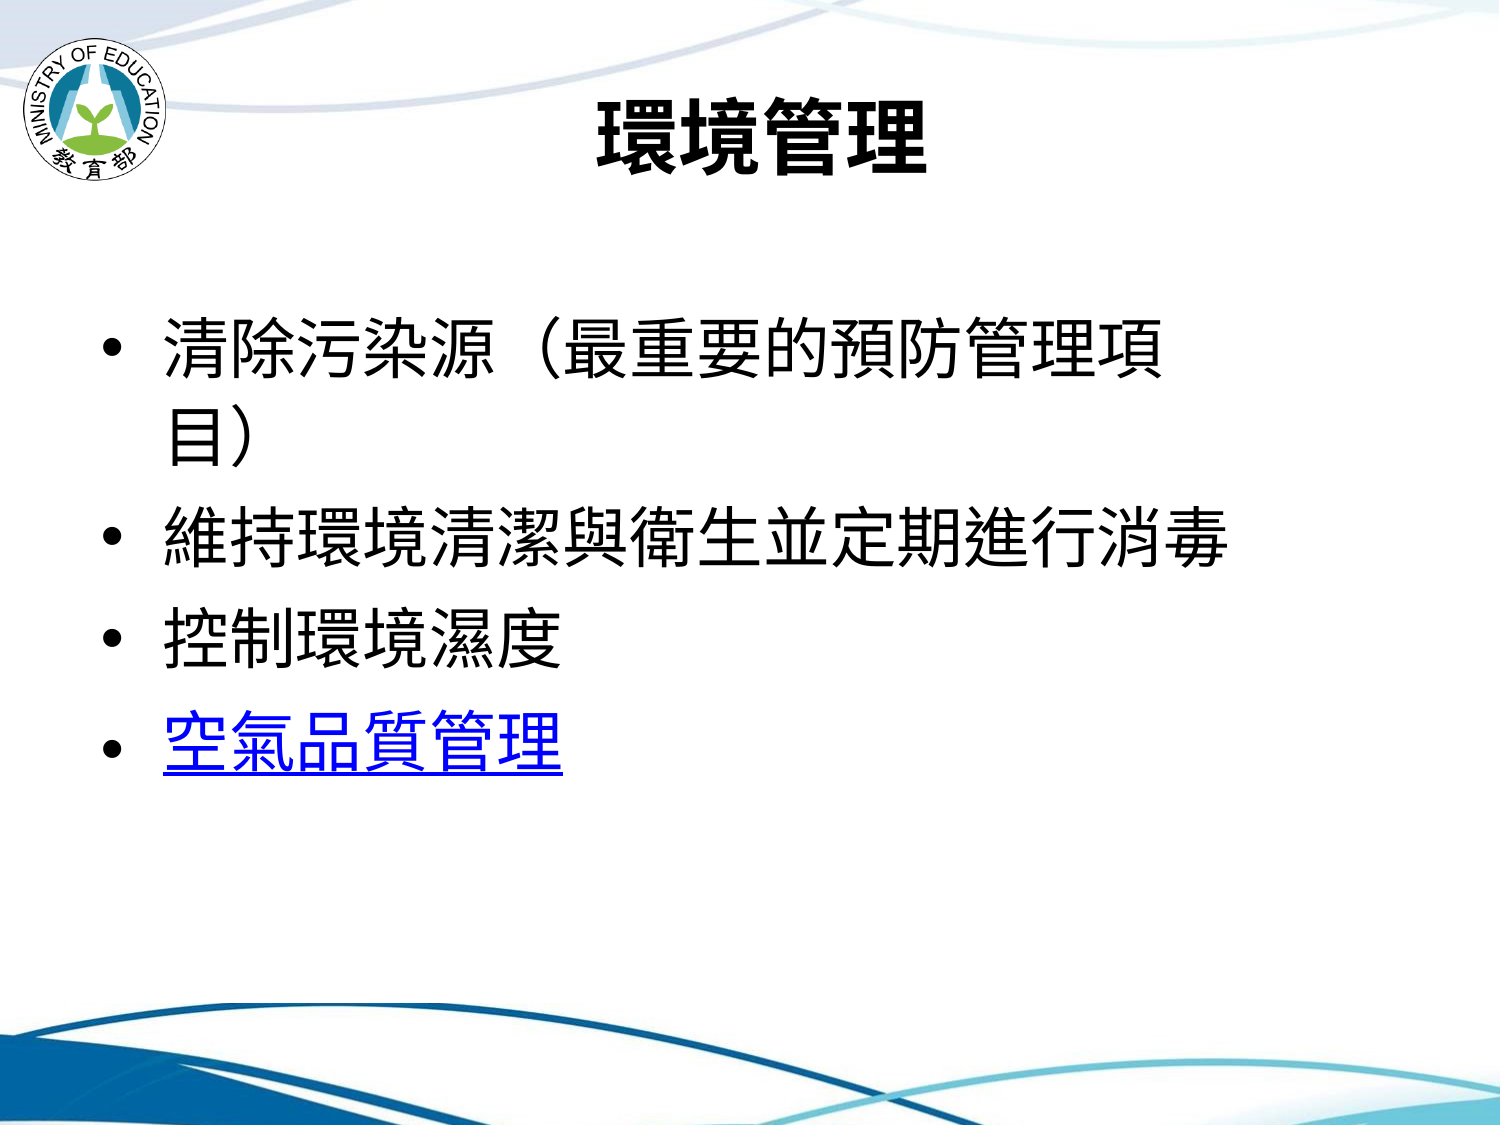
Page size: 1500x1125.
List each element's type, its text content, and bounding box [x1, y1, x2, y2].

slide_number 34 [1219, 1023, 1500, 1084]
picture [0, 1003, 1500, 1125]
picture [0, 0, 1499, 182]
list 清除污染源（最重要的預防管理項目） 維持環境清潔與衛生並定期進行消毒 控制環境濕度 空氣品質管理 [0, 290, 1282, 970]
title 環境管理 [86, 54, 1437, 216]
